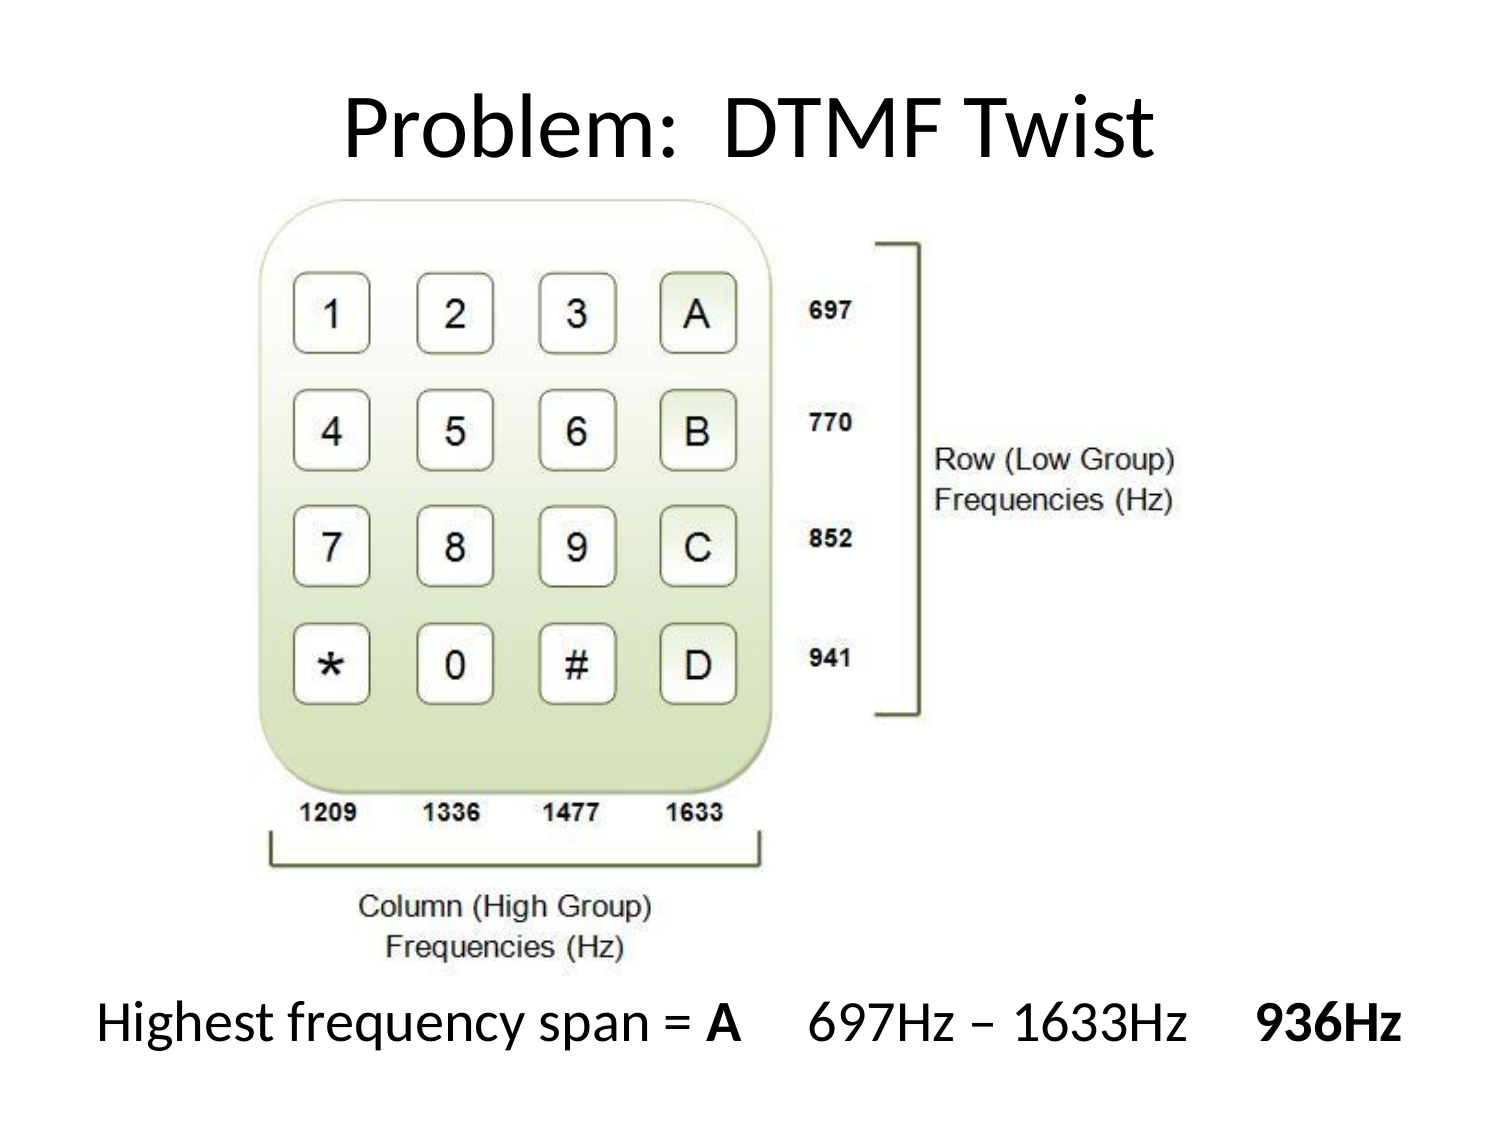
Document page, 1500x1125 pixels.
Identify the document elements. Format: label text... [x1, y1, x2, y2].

title Problem: DTMF Twist [75, 45, 1425, 197]
text_box Highest frequency span = A 697Hz – 1633Hz 936Hz [0, 975, 1500, 1061]
picture [253, 196, 1183, 977]
